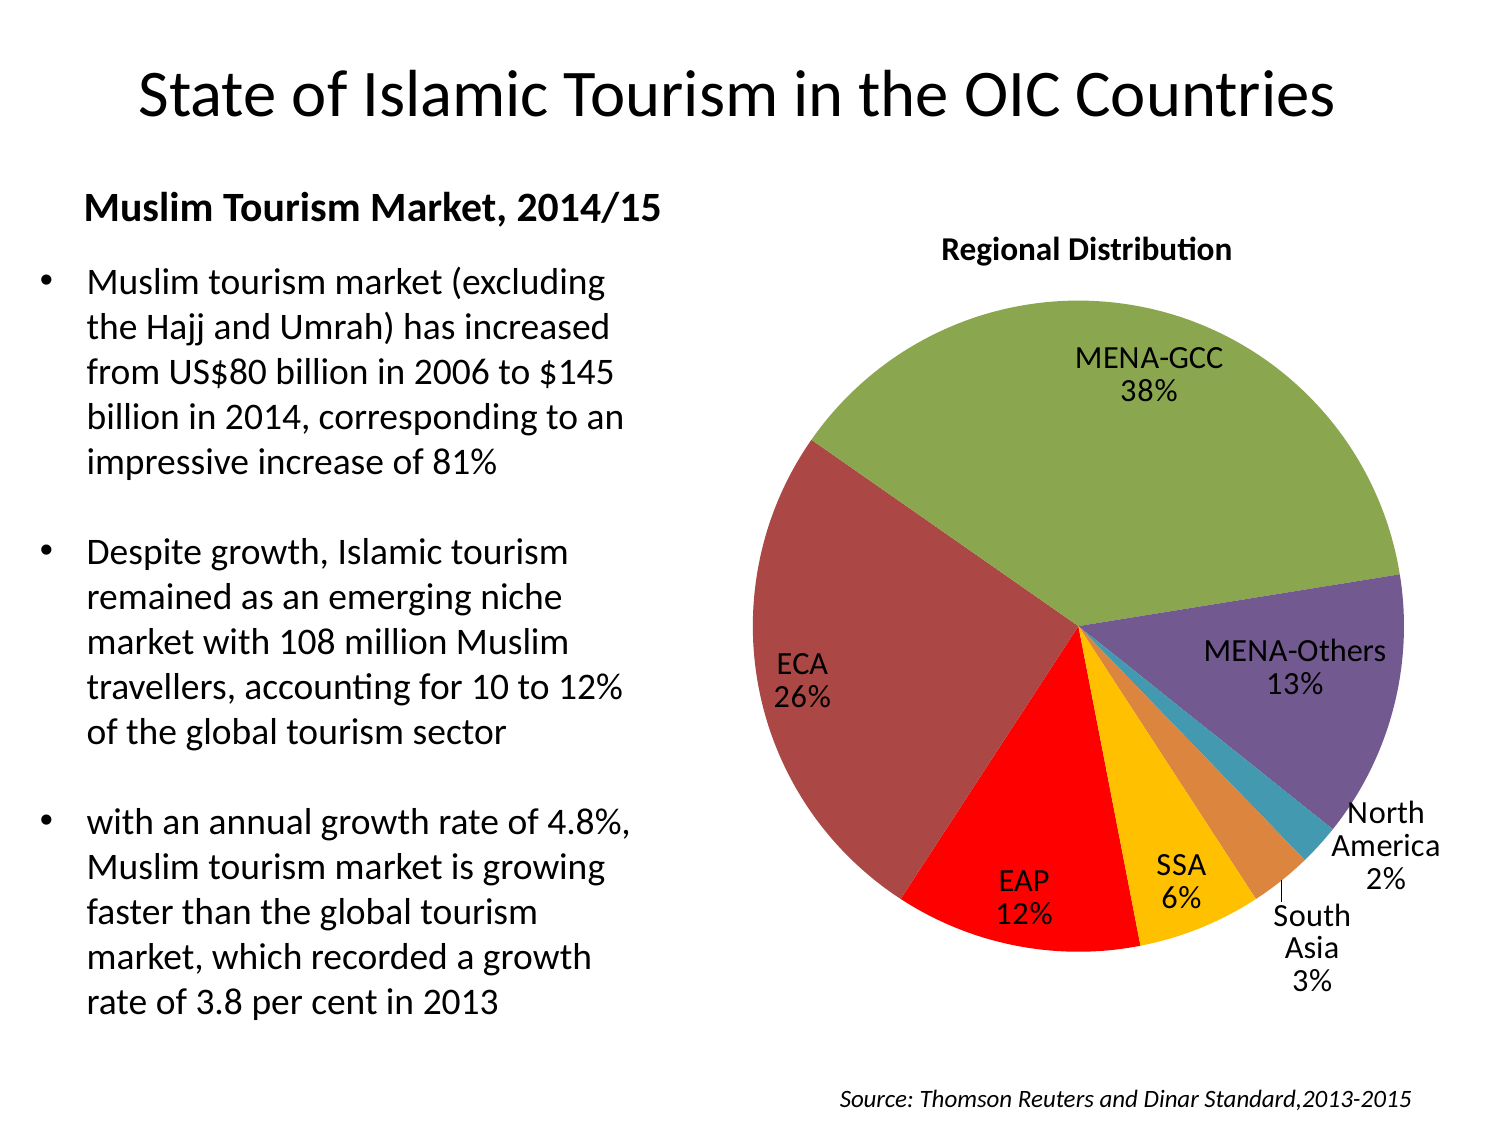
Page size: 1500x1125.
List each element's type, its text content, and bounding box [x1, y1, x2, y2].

text_box Muslim Tourism Market, 2014/15 [68, 172, 688, 237]
text_box Muslim tourism market (excluding the Hajj and Umrah) has increased from US$80 billion in 2006 to $145 billion in 2014, corresponding to an impressive increase of 81% Despite growth, Islamic tourism remained as an emerging niche market with 108 million Muslim travellers, accounting for 10 to 12% of the global tourism sector with an annual growth rate of 4.8%, Muslim tourism market is growing faster than the global tourism market, which recorded a growth rate of 3.8 per cent in 2013 [24, 249, 619, 1030]
title State of Islamic Tourism in the OIC Countries [62, 0, 1413, 180]
chart [624, 187, 1500, 1038]
text_box Source: Thomson Reuters and Dinar Standard,2013-2015 [825, 1074, 1473, 1120]
